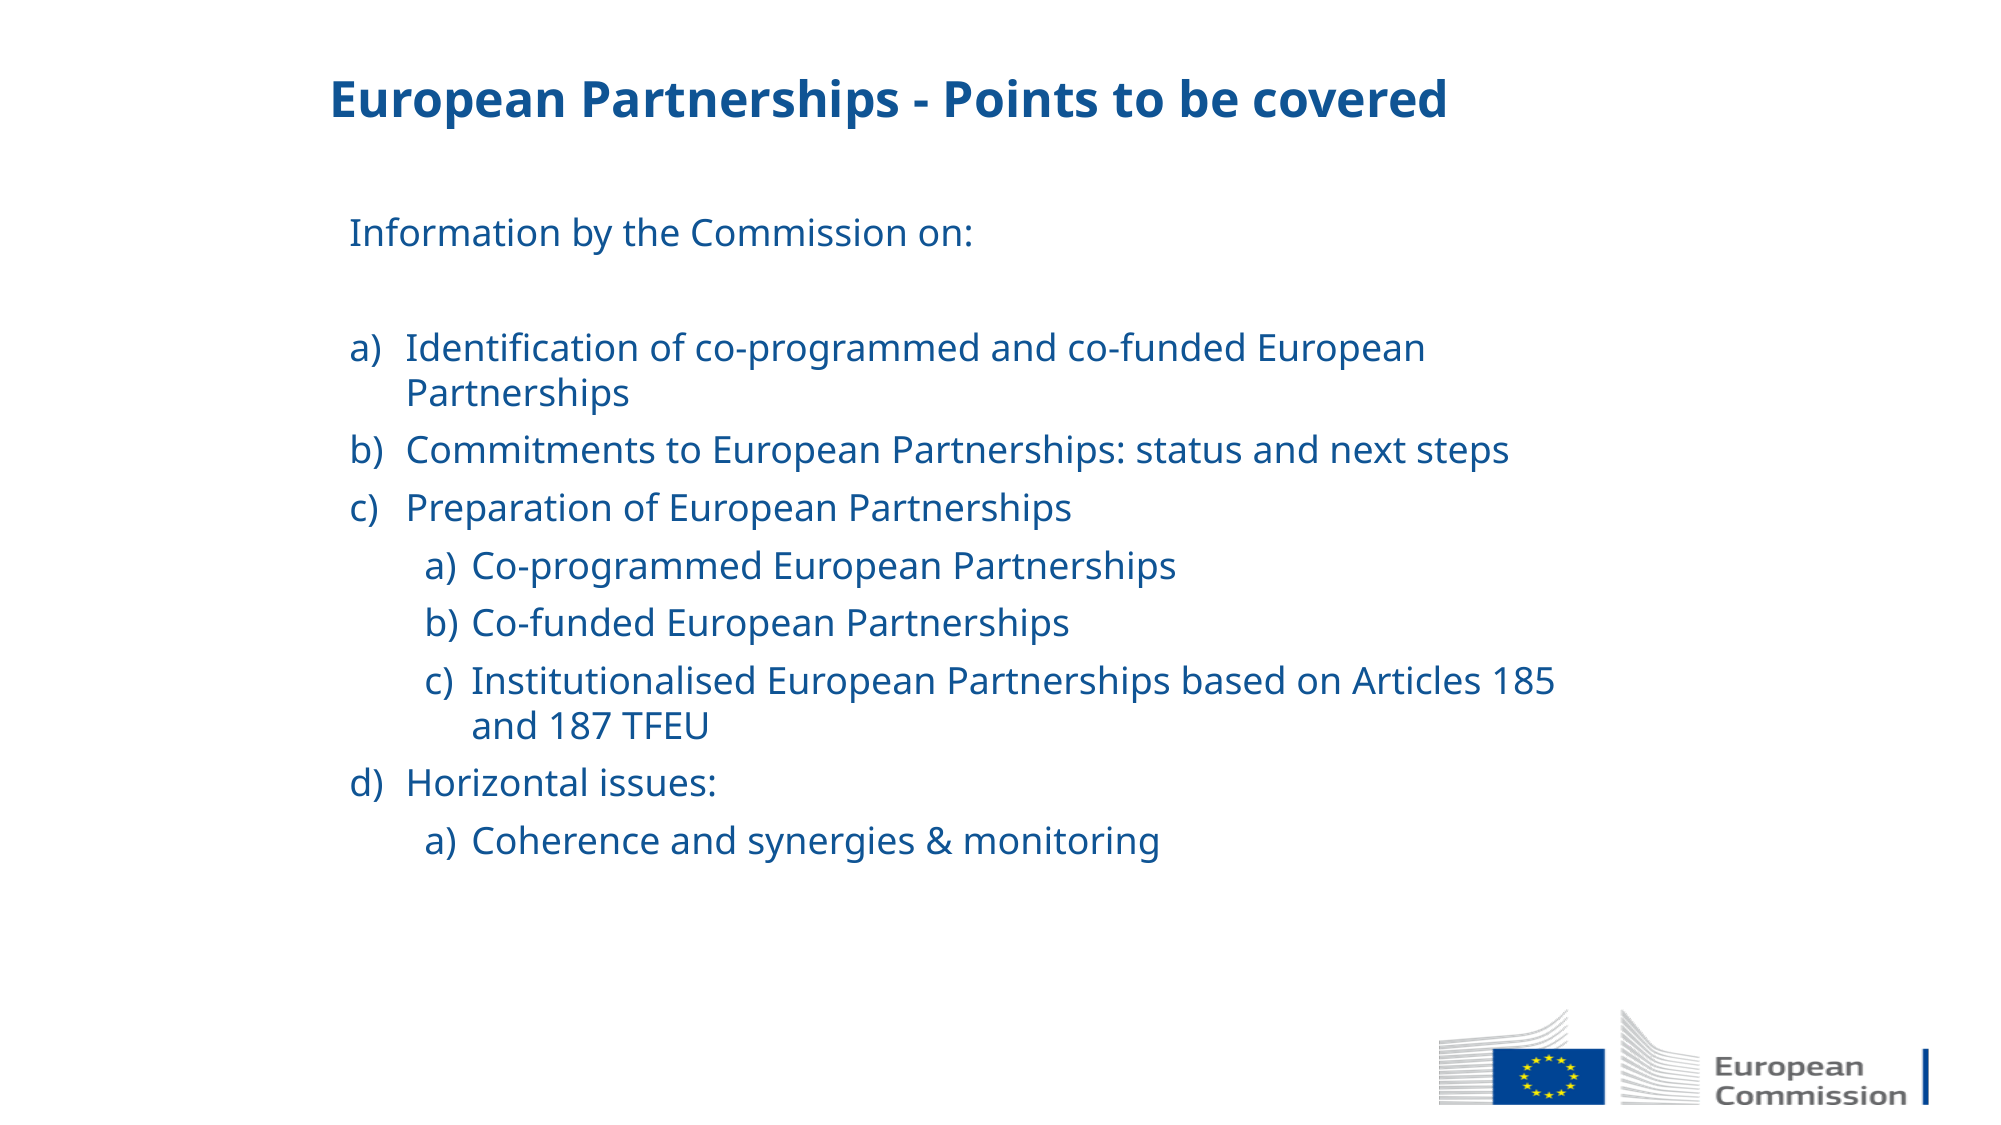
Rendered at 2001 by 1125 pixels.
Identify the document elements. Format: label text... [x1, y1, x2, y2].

list Information by the Commission on: Identification of co-programmed and co-funded European Partnerships Commitments to European Partnerships: status and next steps Preparation of European Partnerships Co-programmed European Partnerships Co-funded European Partnerships Institutionalised European Partnerships based on Articles 185 and 187 TFEU Horizontal issues: Coherence and synergies & monitoring [334, 201, 1646, 1036]
picture [1438, 1008, 1930, 1106]
title European Partnerships - Points to be covered [314, 30, 1666, 114]
